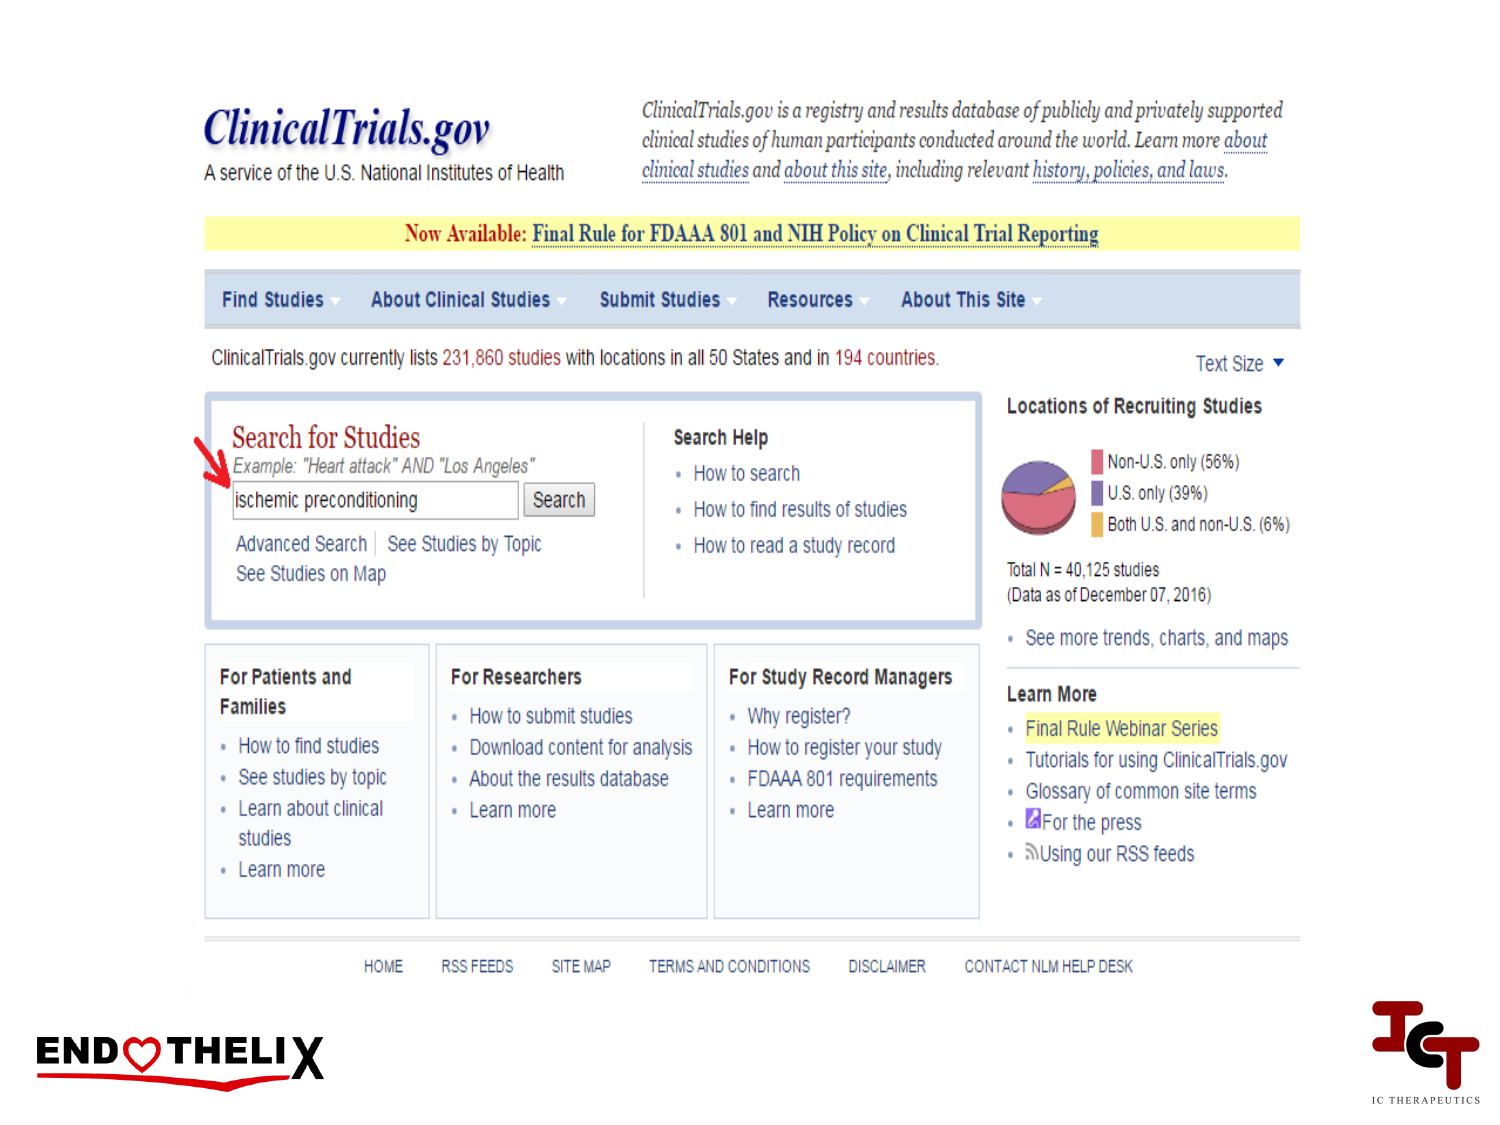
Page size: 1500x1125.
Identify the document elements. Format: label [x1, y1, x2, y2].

picture [187, 74, 1312, 993]
picture [1362, 991, 1488, 1113]
picture [37, 1037, 324, 1092]
